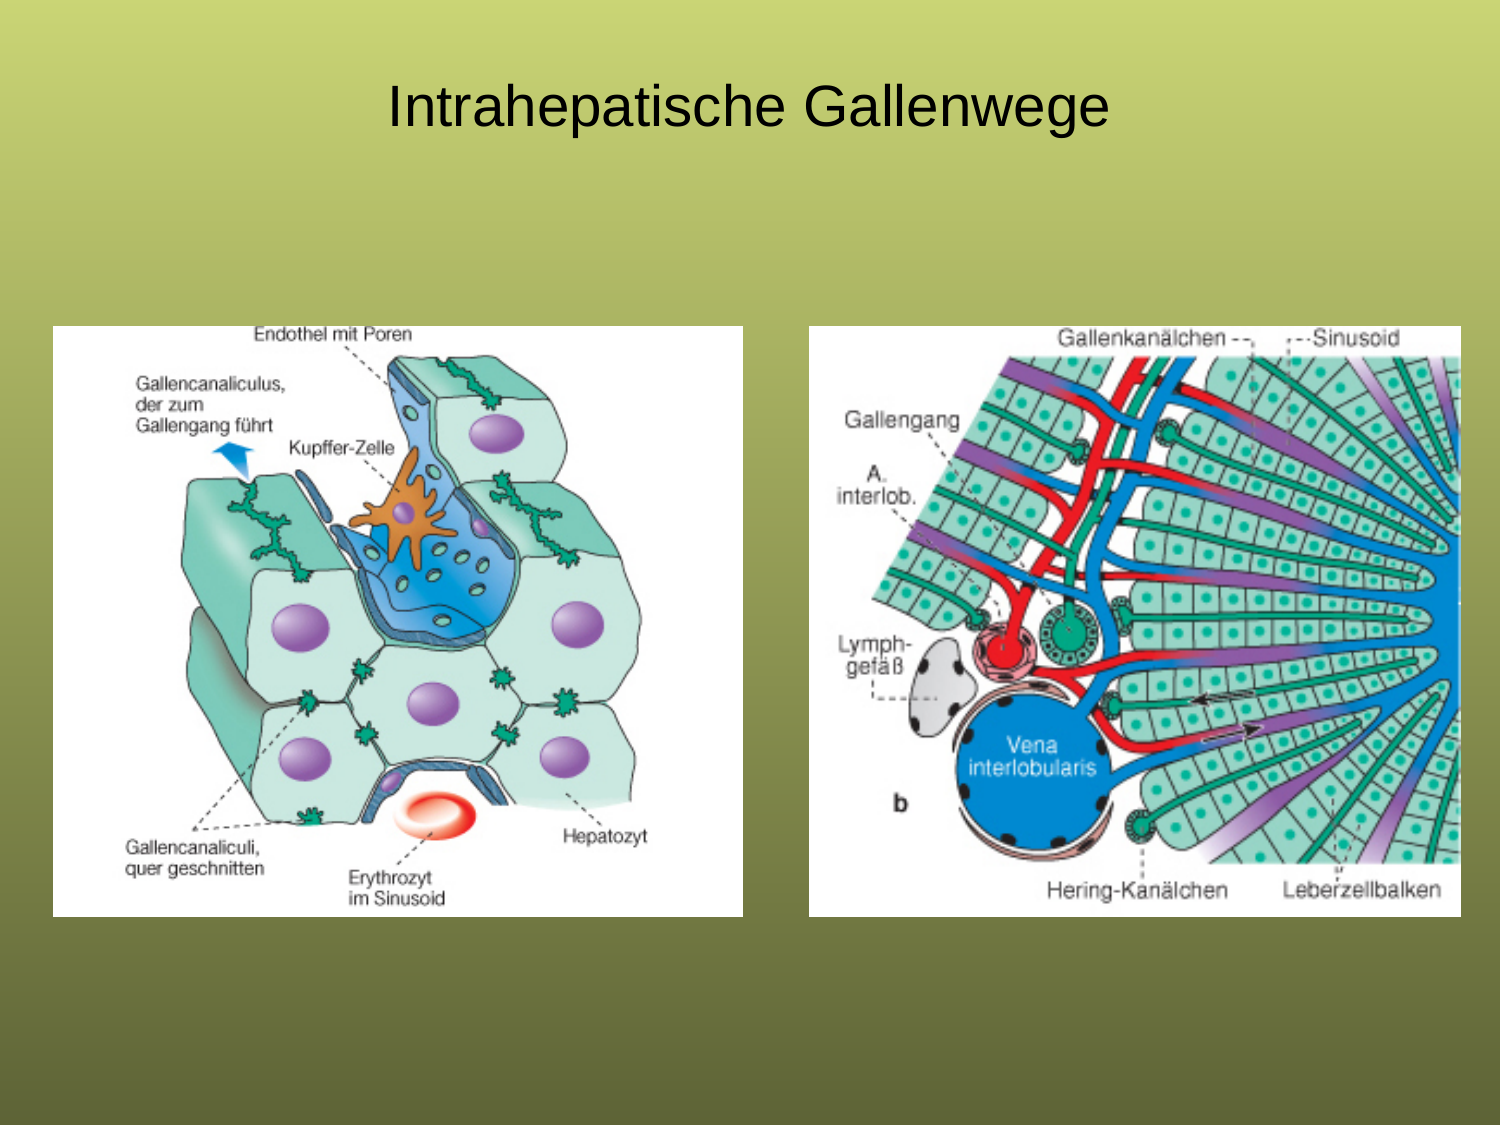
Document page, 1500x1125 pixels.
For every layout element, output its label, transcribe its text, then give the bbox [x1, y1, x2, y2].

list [808, 326, 1461, 918]
text_box Intrahepatische Gallenwege [74, 33, 1425, 173]
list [52, 326, 743, 917]
